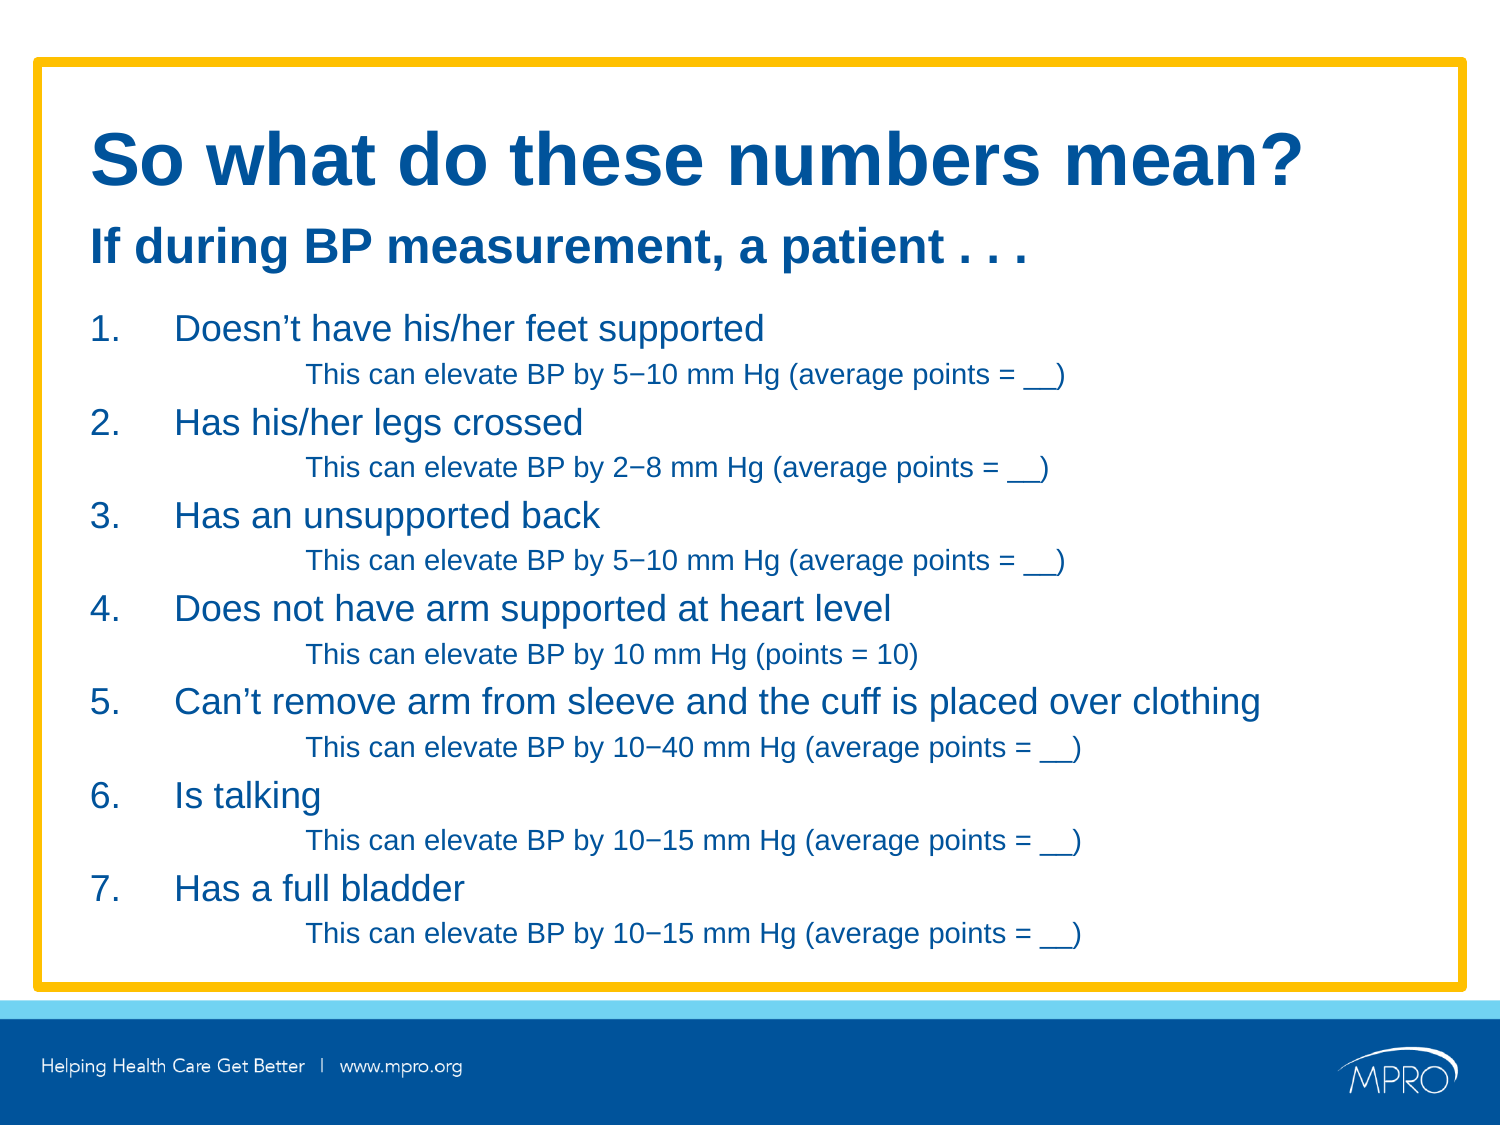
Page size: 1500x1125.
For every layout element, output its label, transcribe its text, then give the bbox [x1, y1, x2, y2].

text_box If during BP measurement, a patient . . . Doesn’t have his/her feet supported This can elevate BP by 5−10 mm Hg (average points = __) Has his/her legs crossed This can elevate BP by 2−8 mm Hg (average points = __) Has an unsupported back This can elevate BP by 5−10 mm Hg (average points = __) Does not have arm supported at heart level This can elevate BP by 10 mm Hg (points = 10) Can’t remove arm from sleeve and the cuff is placed over clothing This can elevate BP by 10−40 mm Hg (average points = __) Is talking This can elevate BP by 10−15 mm Hg (average points = __) Has a full bladder This can elevate BP by 10−15 mm Hg (average points = __) [75, 206, 1471, 998]
picture [0, 0, 1500, 1125]
text_box [35, 60, 1464, 989]
